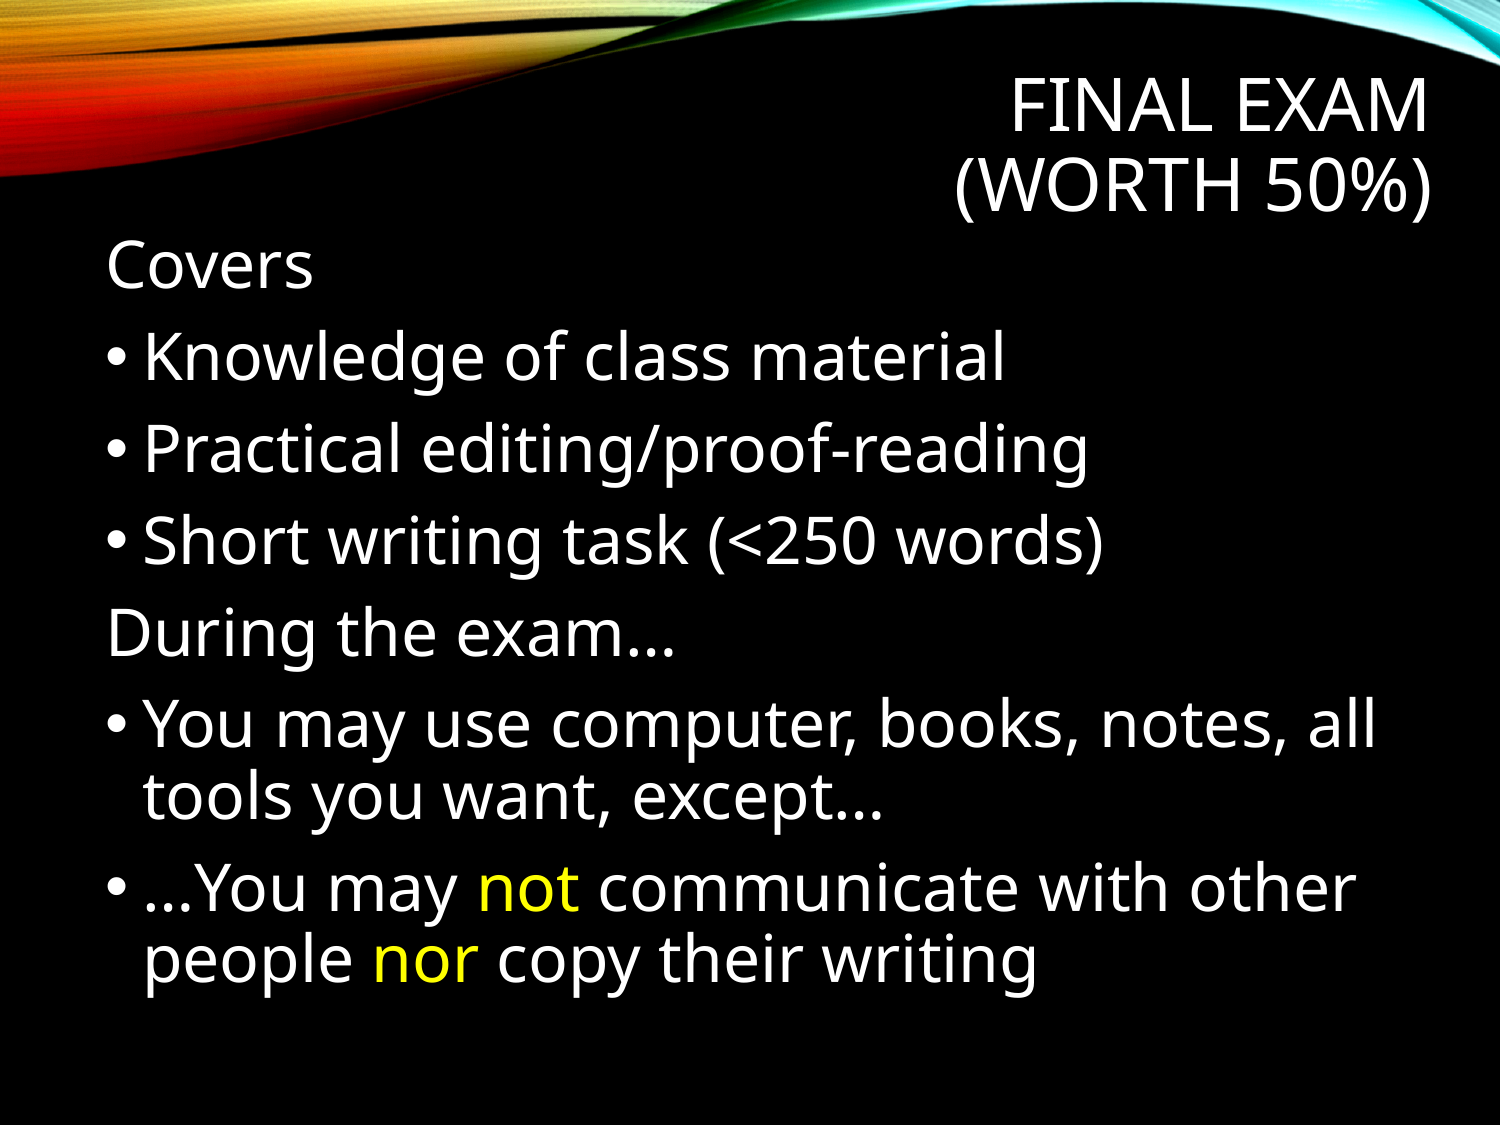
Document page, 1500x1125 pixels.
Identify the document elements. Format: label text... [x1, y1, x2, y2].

picture [0, 0, 1500, 178]
list Covers Knowledge of class material Practical editing/proof-reading Short writing task (<250 words) During the exam… You may use computer, books, notes, all tools you want, except… …You may not communicate with other people nor copy their writing [89, 224, 1406, 1007]
title Final Exam (worth 50%) [401, 58, 1448, 236]
